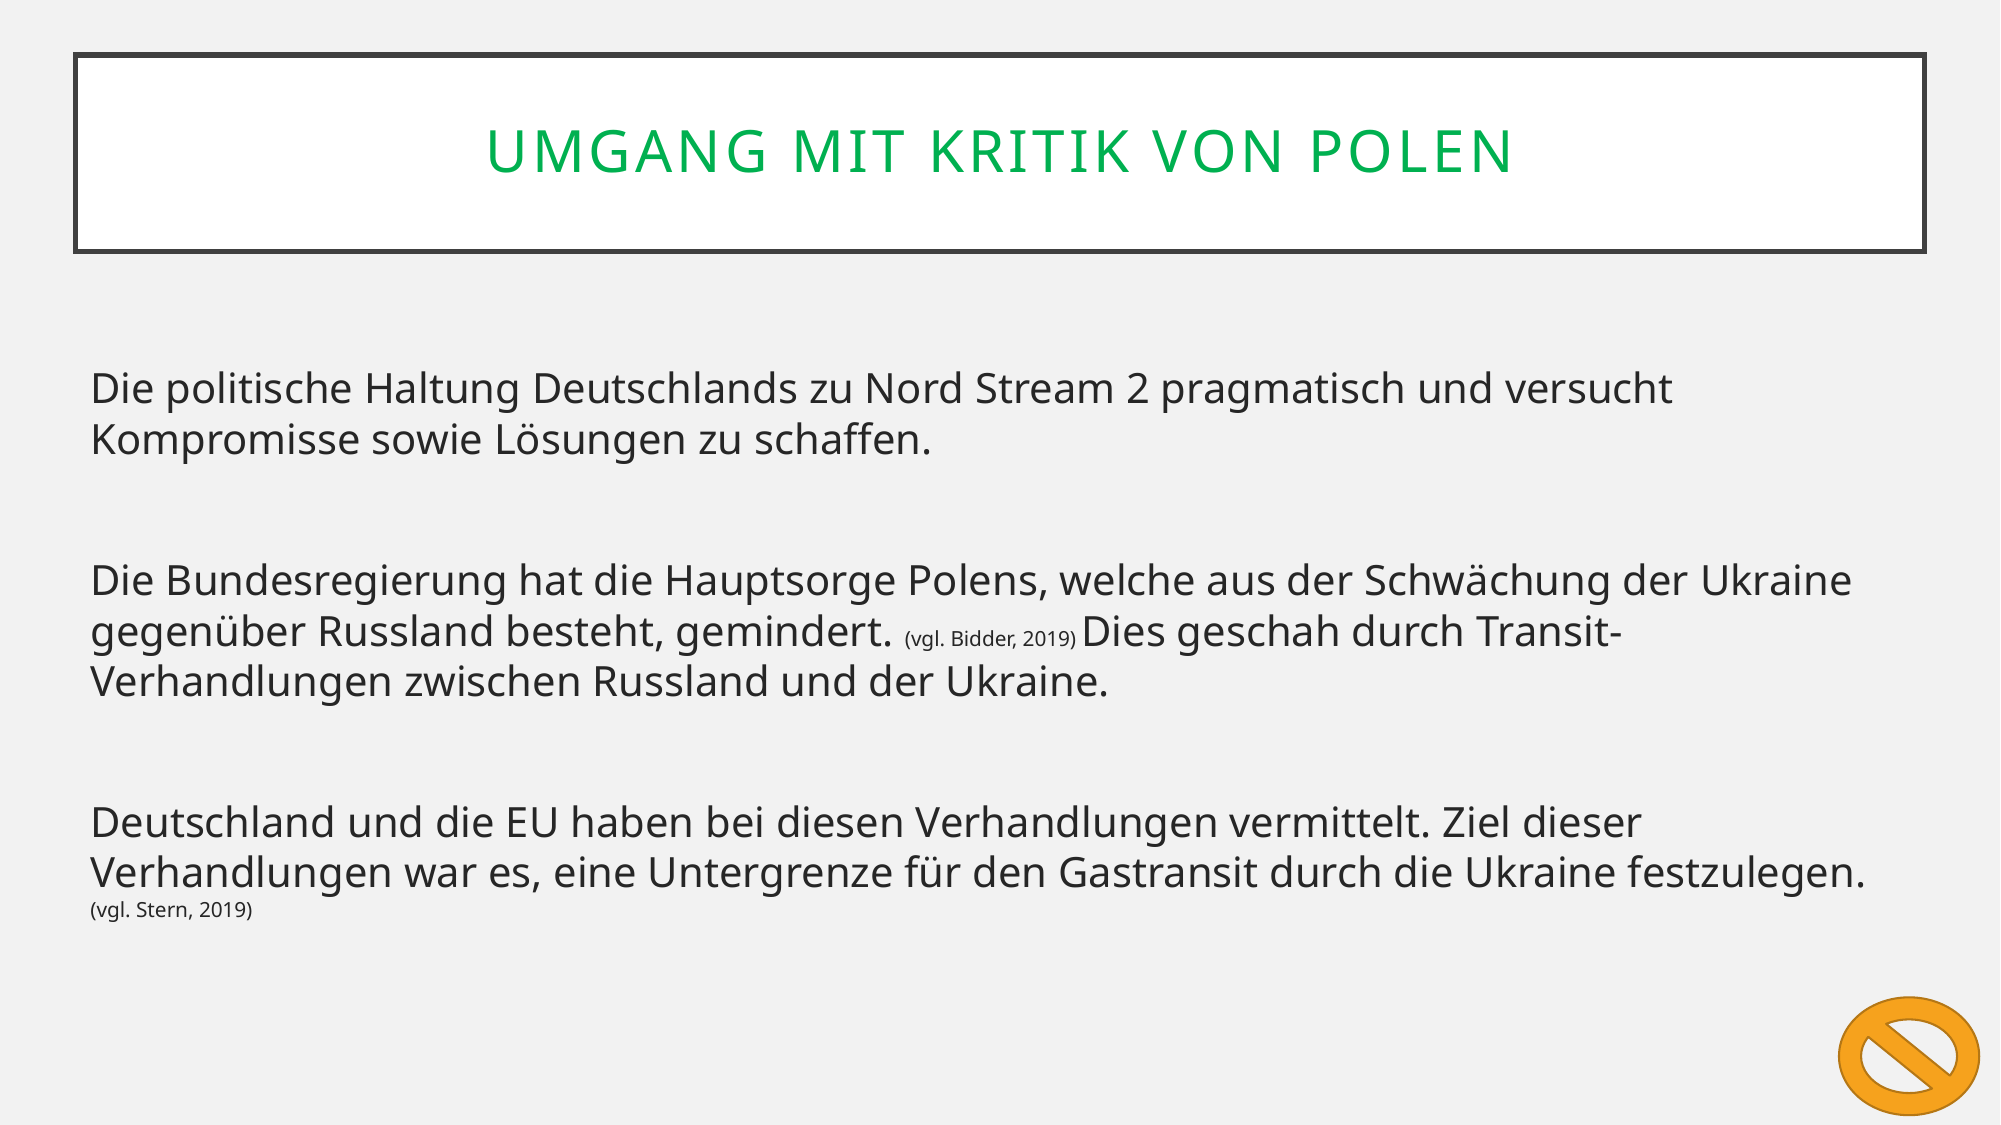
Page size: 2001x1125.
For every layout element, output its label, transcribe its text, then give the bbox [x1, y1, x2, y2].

text_box [1837, 996, 1981, 1117]
text_box Umgang mit Kritik von Polen [75, 55, 1925, 252]
list Die politische Haltung Deutschlands zu Nord Stream 2 pragmatisch und versucht Kompromisse sowie Lösungen zu schaffen. Die Bundesregierung hat die Hauptsorge Polens, welche aus der Schwächung der Ukraine gegenüber Russland besteht, gemindert. (vgl. Bidder, 2019) Dies geschah durch Transit-Verhandlungen zwischen Russland und der Ukraine. Deutschland und die EU haben bei diesen Verhandlungen vermittelt. Ziel dieser Verhandlungen war es, eine Untergrenze für den Gastransit durch die Ukraine festzulegen. (vgl. Stern, 2019) [75, 268, 1925, 1125]
